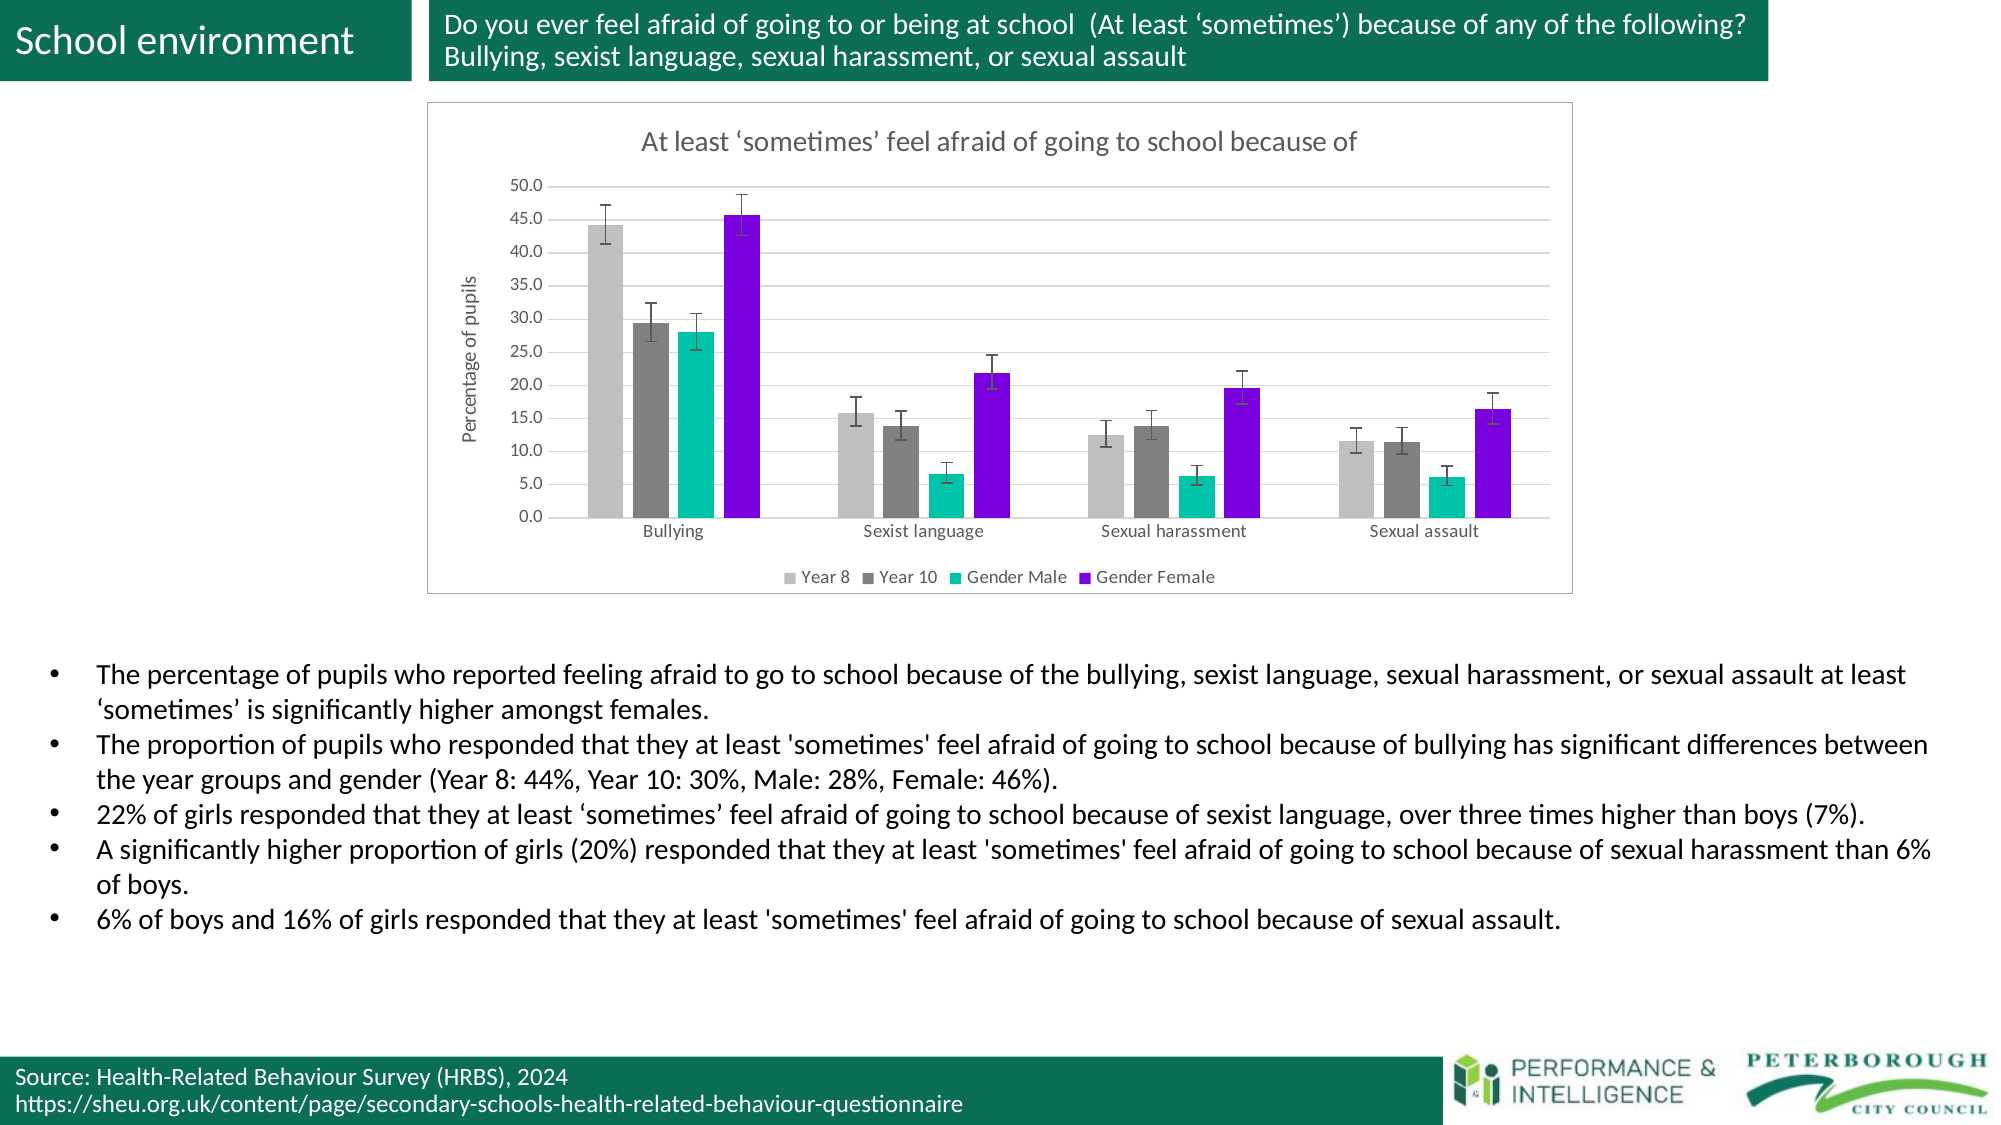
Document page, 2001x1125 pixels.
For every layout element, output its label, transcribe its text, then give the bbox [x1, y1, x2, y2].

text_box [40, 656, 1973, 994]
text_box Source: Health-Related Behaviour Survey (HRBS), 2024 https://sheu.org.uk/content/page/secondary-schools-health-related-behaviour-questionnaire [0, 1056, 1442, 1125]
chart [427, 102, 1573, 594]
text_box The percentage of pupils who reported feeling afraid to go to school because of the bullying, sexist language, sexual harassment, or sexual assault at least ‘sometimes’ is significantly higher amongst females. The proportion of pupils who responded that they at least 'sometimes' feel afraid of going to school because of bullying has significant differences between the year groups and gender (Year 8: 44%, Year 10: 30%, Male: 28%, Female: 46%). 22% of girls responded that they at least ‘sometimes’ feel afraid of going to school because of sexist language, over three times higher than boys (7%). A significantly higher proportion of girls (20%) responded that they at least 'sometimes' feel afraid of going to school because of sexual harassment than 6% of boys. 6% of boys and 16% of girls responded that they at least 'sometimes' feel afraid of going to school because of sexual assault. [34, 648, 1966, 978]
picture [1442, 1048, 2000, 1125]
text_box School environment [0, 0, 412, 82]
text_box Do you ever feel afraid of going to or being at school (At least ‘sometimes’) because of any of the following? Bullying, sexist language, sexual harassment, or sexual assault [429, 0, 1769, 82]
